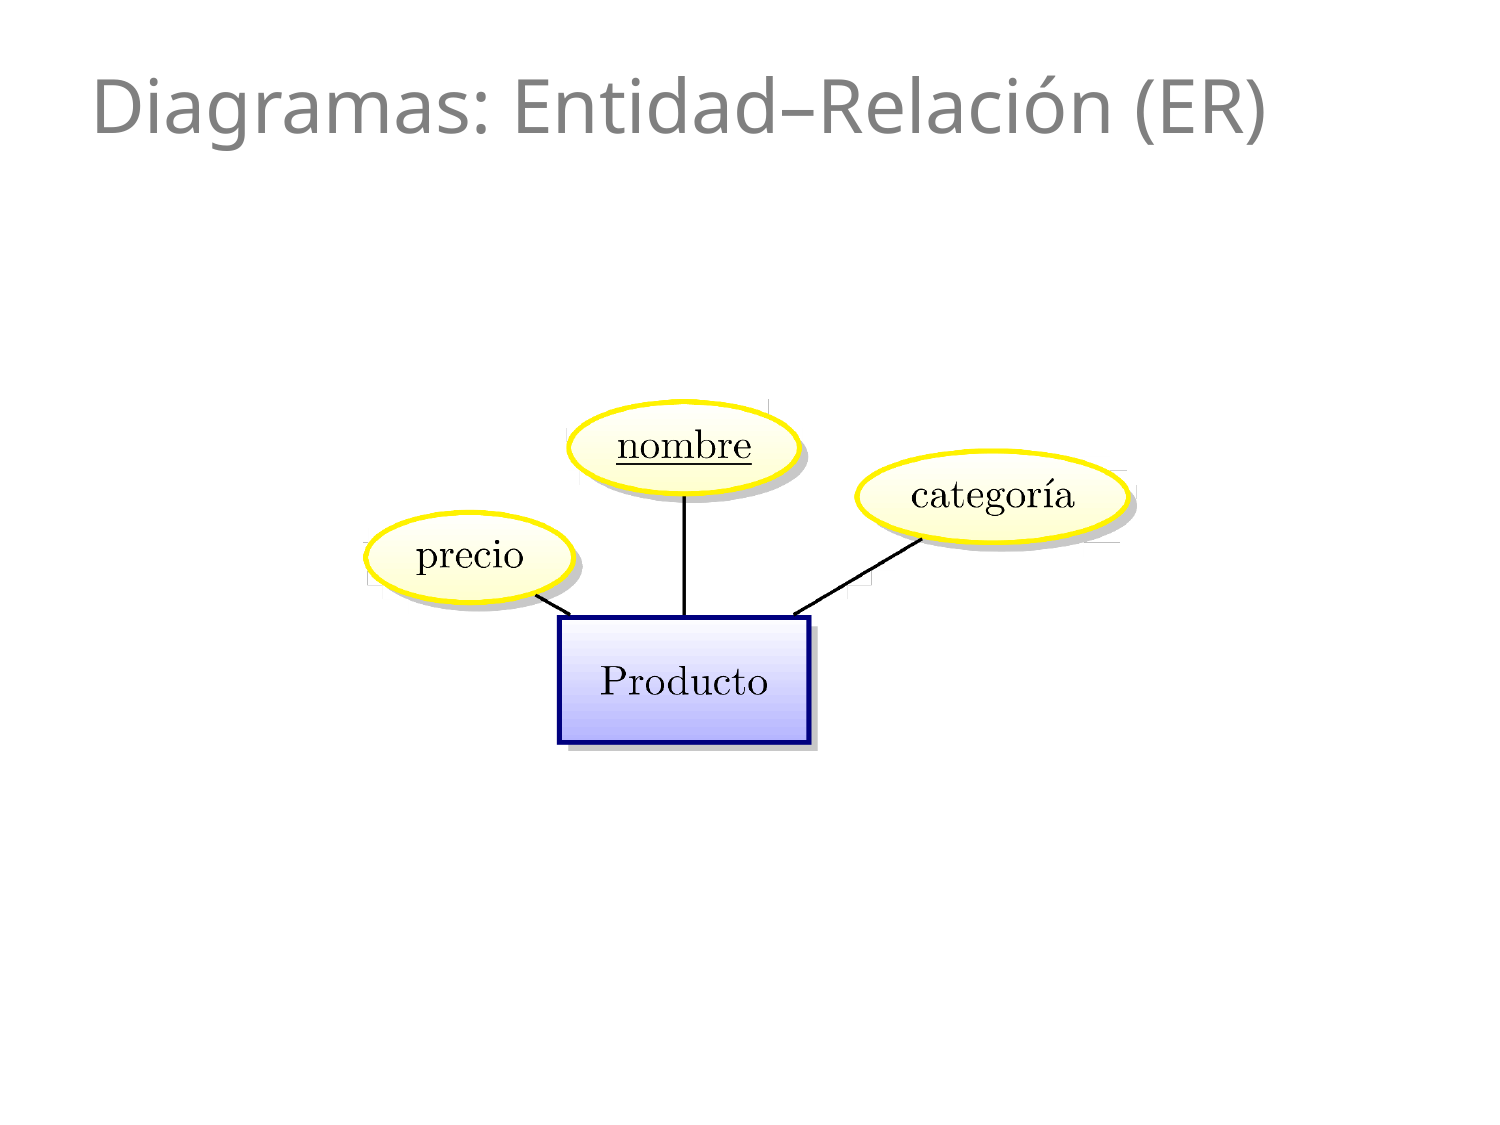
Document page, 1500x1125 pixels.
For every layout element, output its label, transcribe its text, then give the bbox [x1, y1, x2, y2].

title Diagramas: Entidad–Relación (ER) [75, 45, 1425, 163]
picture [362, 399, 1137, 752]
